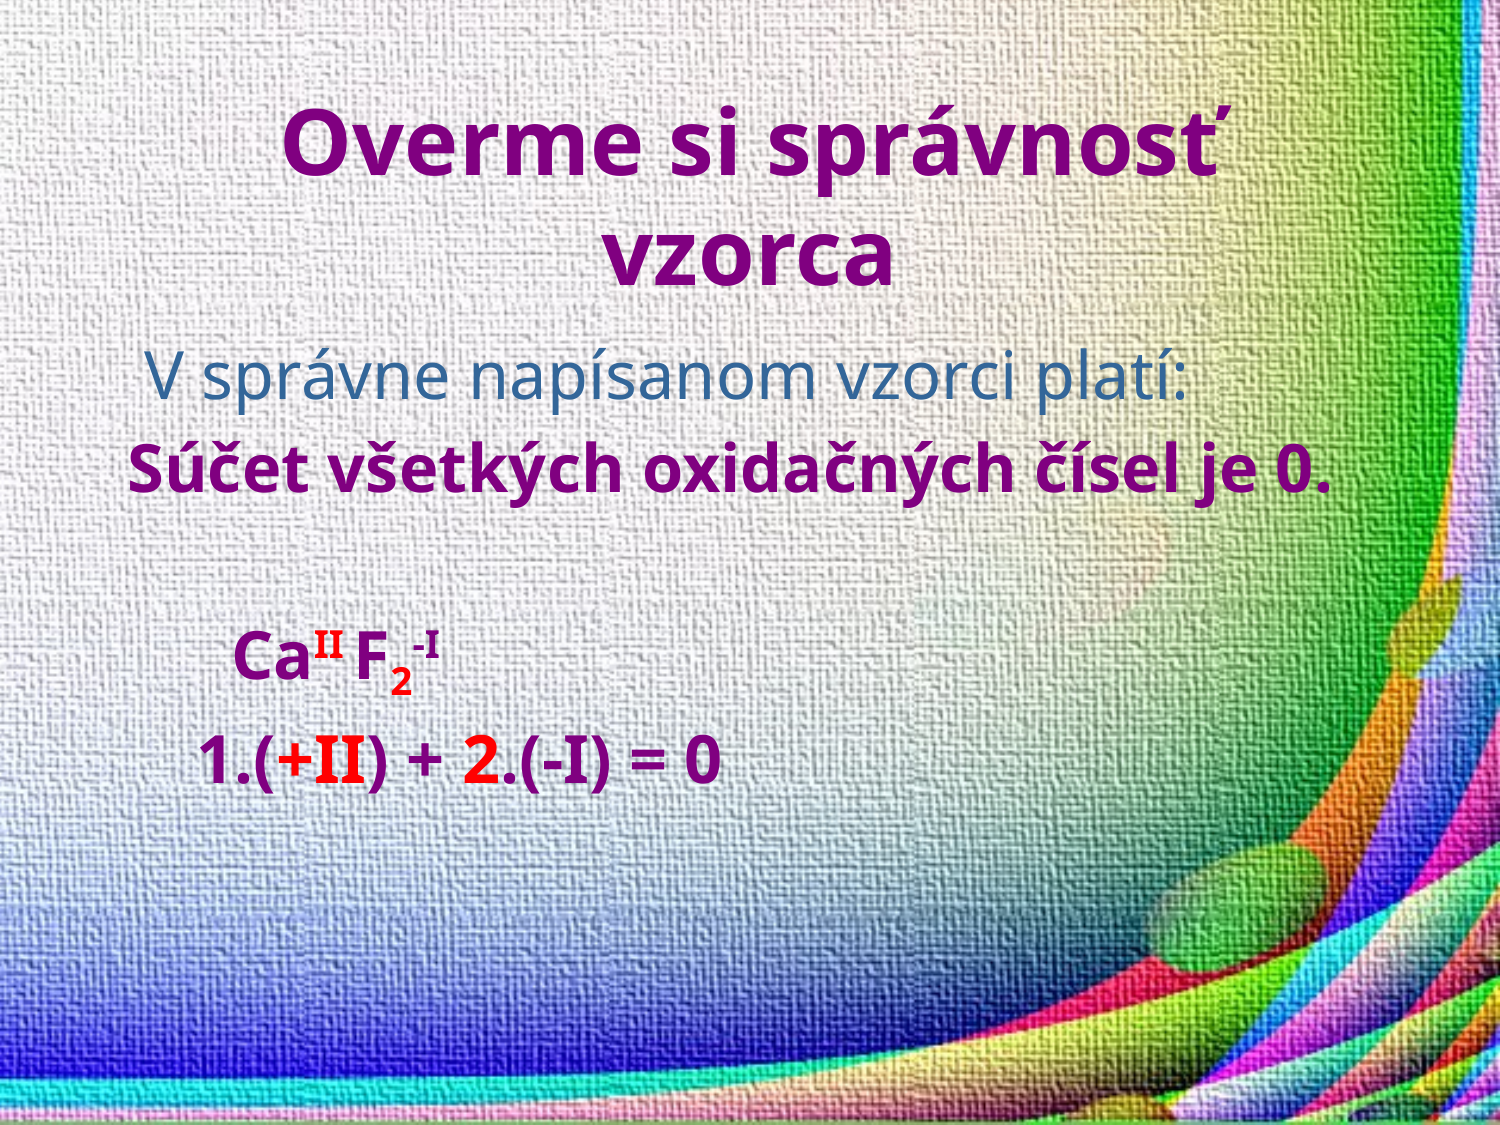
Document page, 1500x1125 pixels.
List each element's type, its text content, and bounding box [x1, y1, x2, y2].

title Overme si správnosť vzorca [112, 99, 1388, 288]
list V správne napísanom vzorci platí: Súčet všetkých oxidačných čísel je 0. CaII F2-I 1.(+II) + 2.(-I) = 0 [112, 324, 1388, 1001]
picture [0, 0, 1500, 1125]
